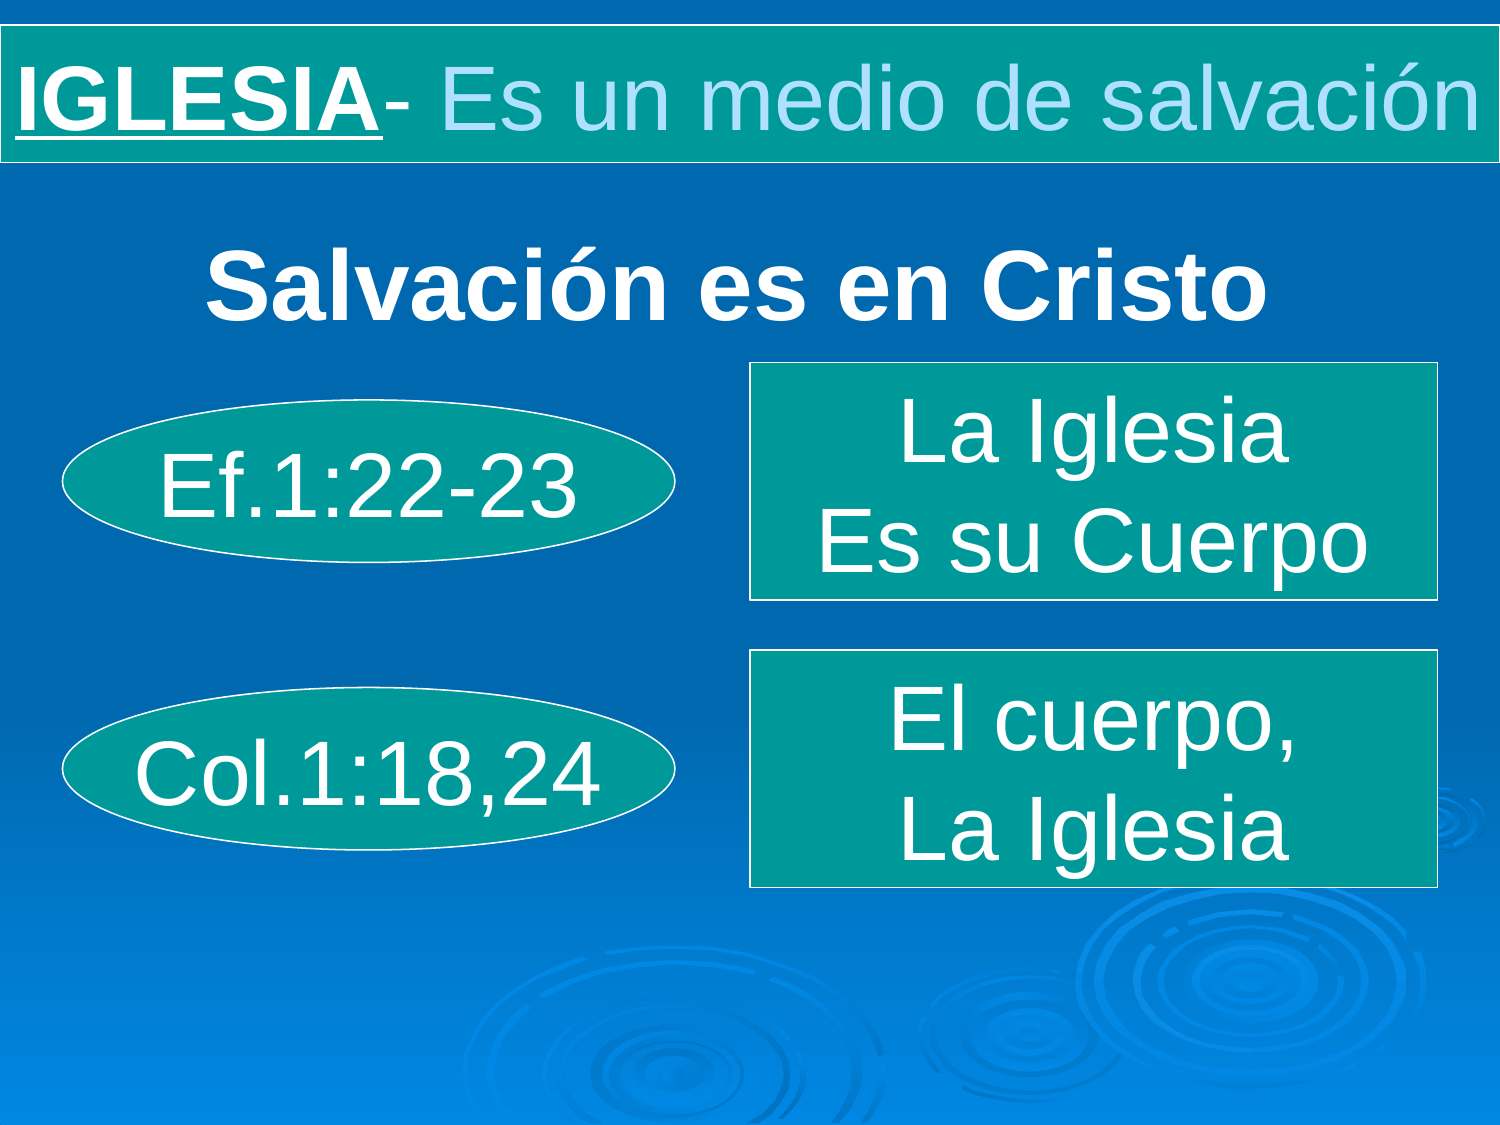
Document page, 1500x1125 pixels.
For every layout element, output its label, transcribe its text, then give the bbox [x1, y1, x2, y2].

text_box Salvación es en Cristo [0, 212, 1500, 348]
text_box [62, 399, 676, 563]
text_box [749, 649, 1438, 888]
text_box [749, 362, 1438, 601]
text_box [0, 24, 1500, 163]
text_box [62, 687, 676, 851]
